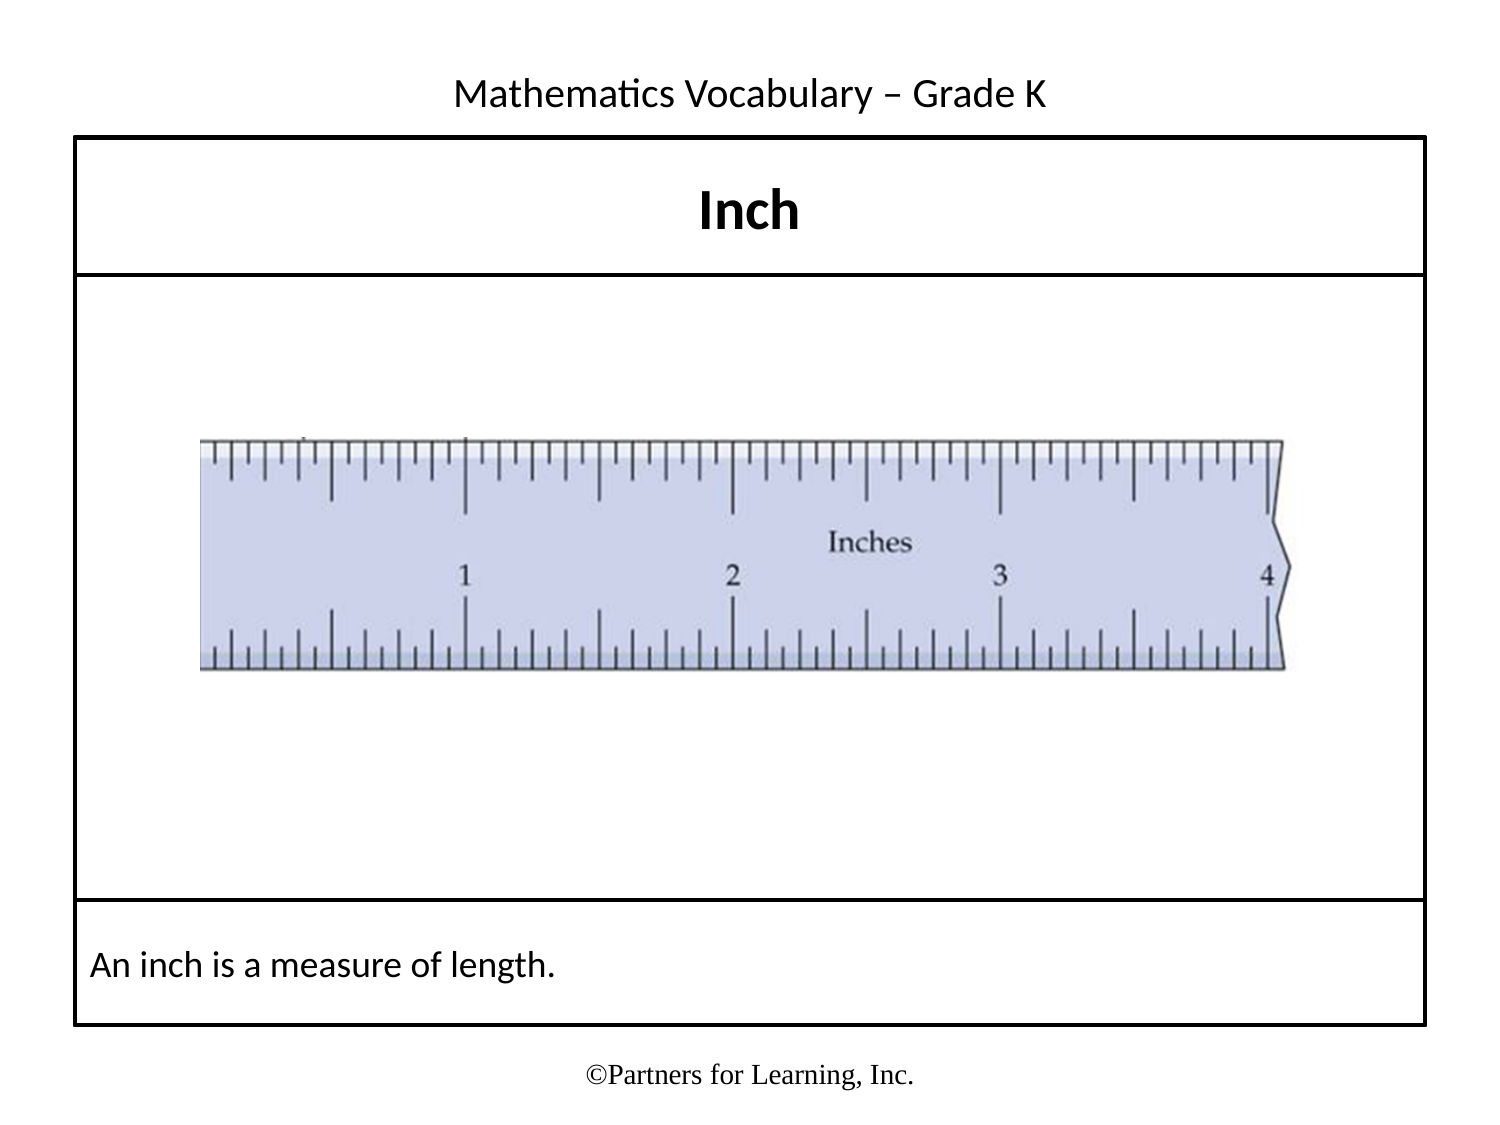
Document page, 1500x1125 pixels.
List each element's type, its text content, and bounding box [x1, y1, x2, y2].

footer ©Partners for Learning, Inc. [512, 1042, 988, 1103]
text_box An inch is a measure of length. [74, 932, 1363, 992]
text_box [74, 137, 1425, 275]
text_box [74, 900, 1425, 1025]
text_box [74, 275, 1425, 900]
picture [199, 437, 1301, 680]
text_box Inch [474, 163, 1025, 249]
